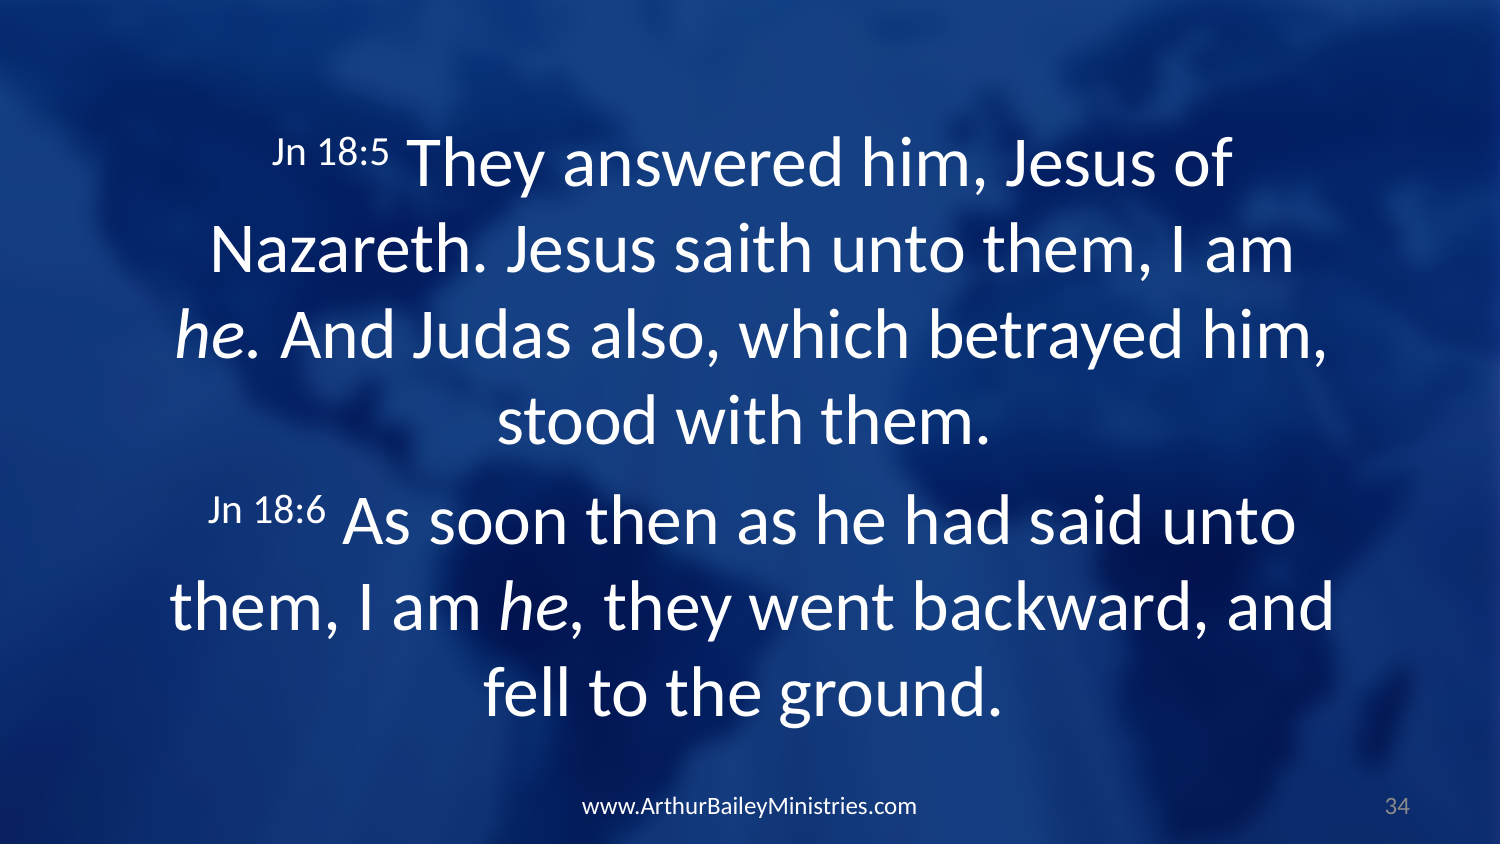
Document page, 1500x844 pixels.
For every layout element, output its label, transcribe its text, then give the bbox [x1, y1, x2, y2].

list Jn 18:5 They answered him, Jesus of Nazareth. Jesus saith unto them, I am he. And Judas also, which betrayed him, stood with them. Jn 18:6 As soon then as he had said unto them, I am he, they went backward, and fell to the ground. [151, 107, 1355, 741]
picture [0, 0, 1500, 844]
footer www.ArthurBaileyMinistries.com [512, 782, 988, 827]
slide_number 34 [1074, 782, 1425, 827]
